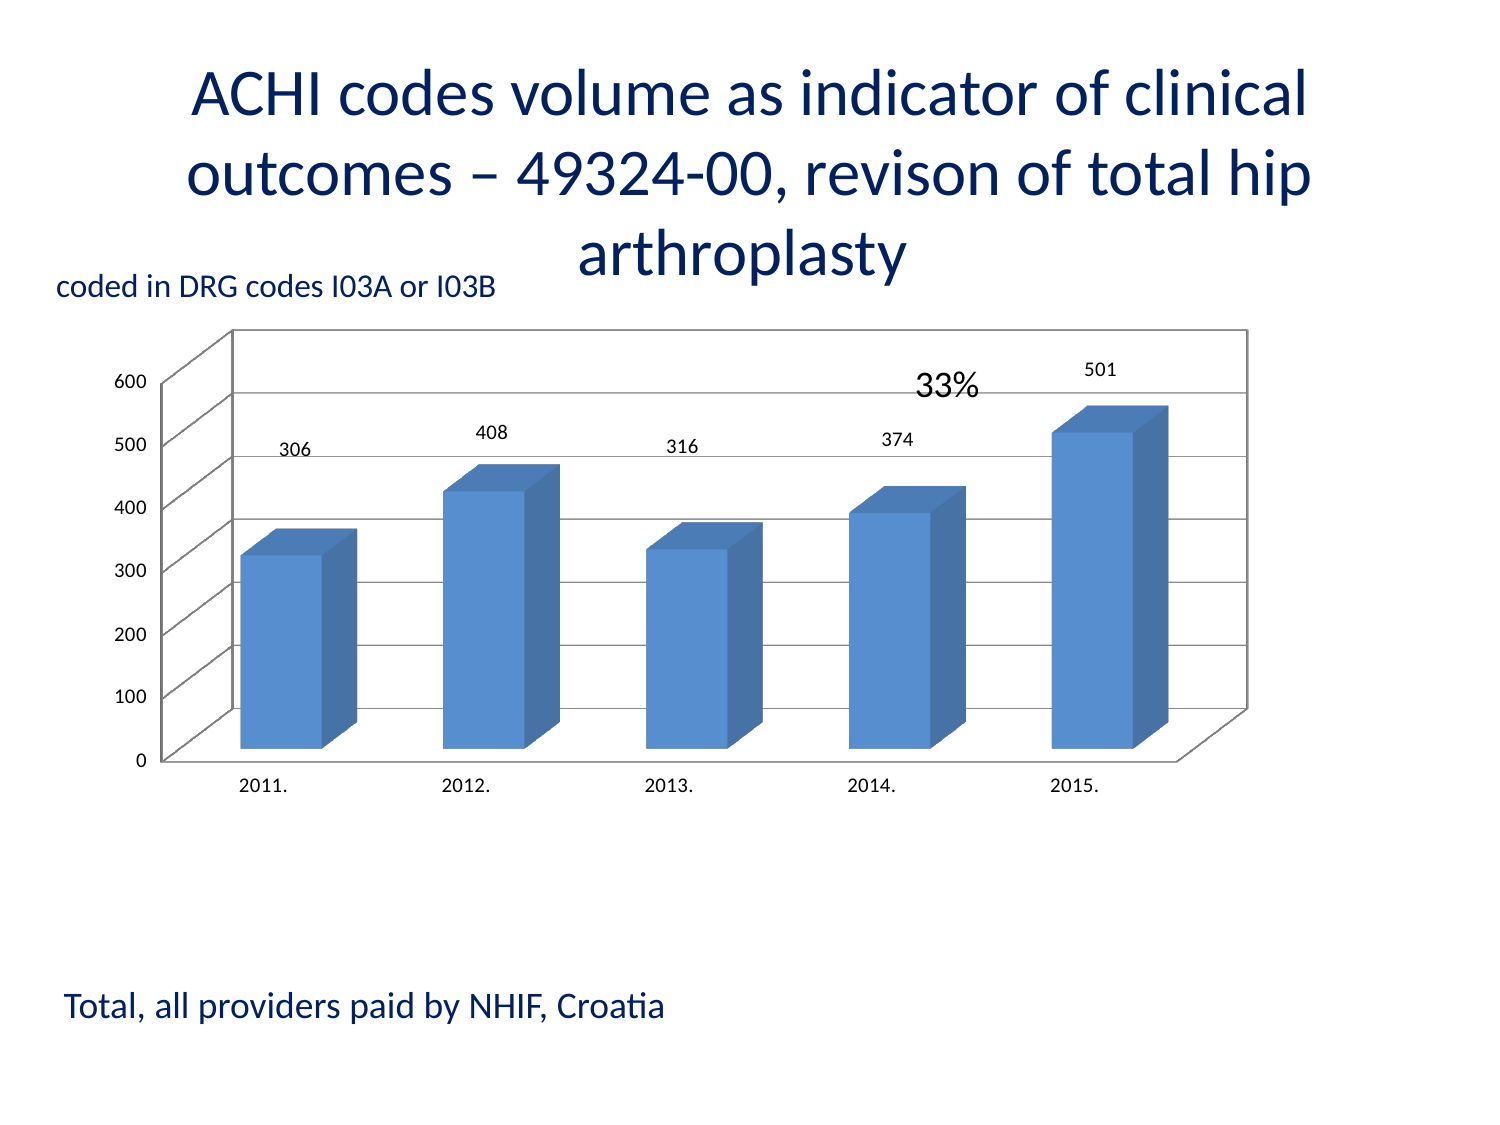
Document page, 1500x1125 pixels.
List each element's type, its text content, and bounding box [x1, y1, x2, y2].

text_box coded in DRG codes I03A or I03B [41, 256, 574, 312]
text_box Total, all providers paid by NHIF, Croatia [48, 973, 801, 1033]
title ACHI codes volume as indicator of clinical outcomes – 49324-00, revison of total hip arthroplasty [103, 59, 1397, 278]
chart [86, 316, 1272, 826]
